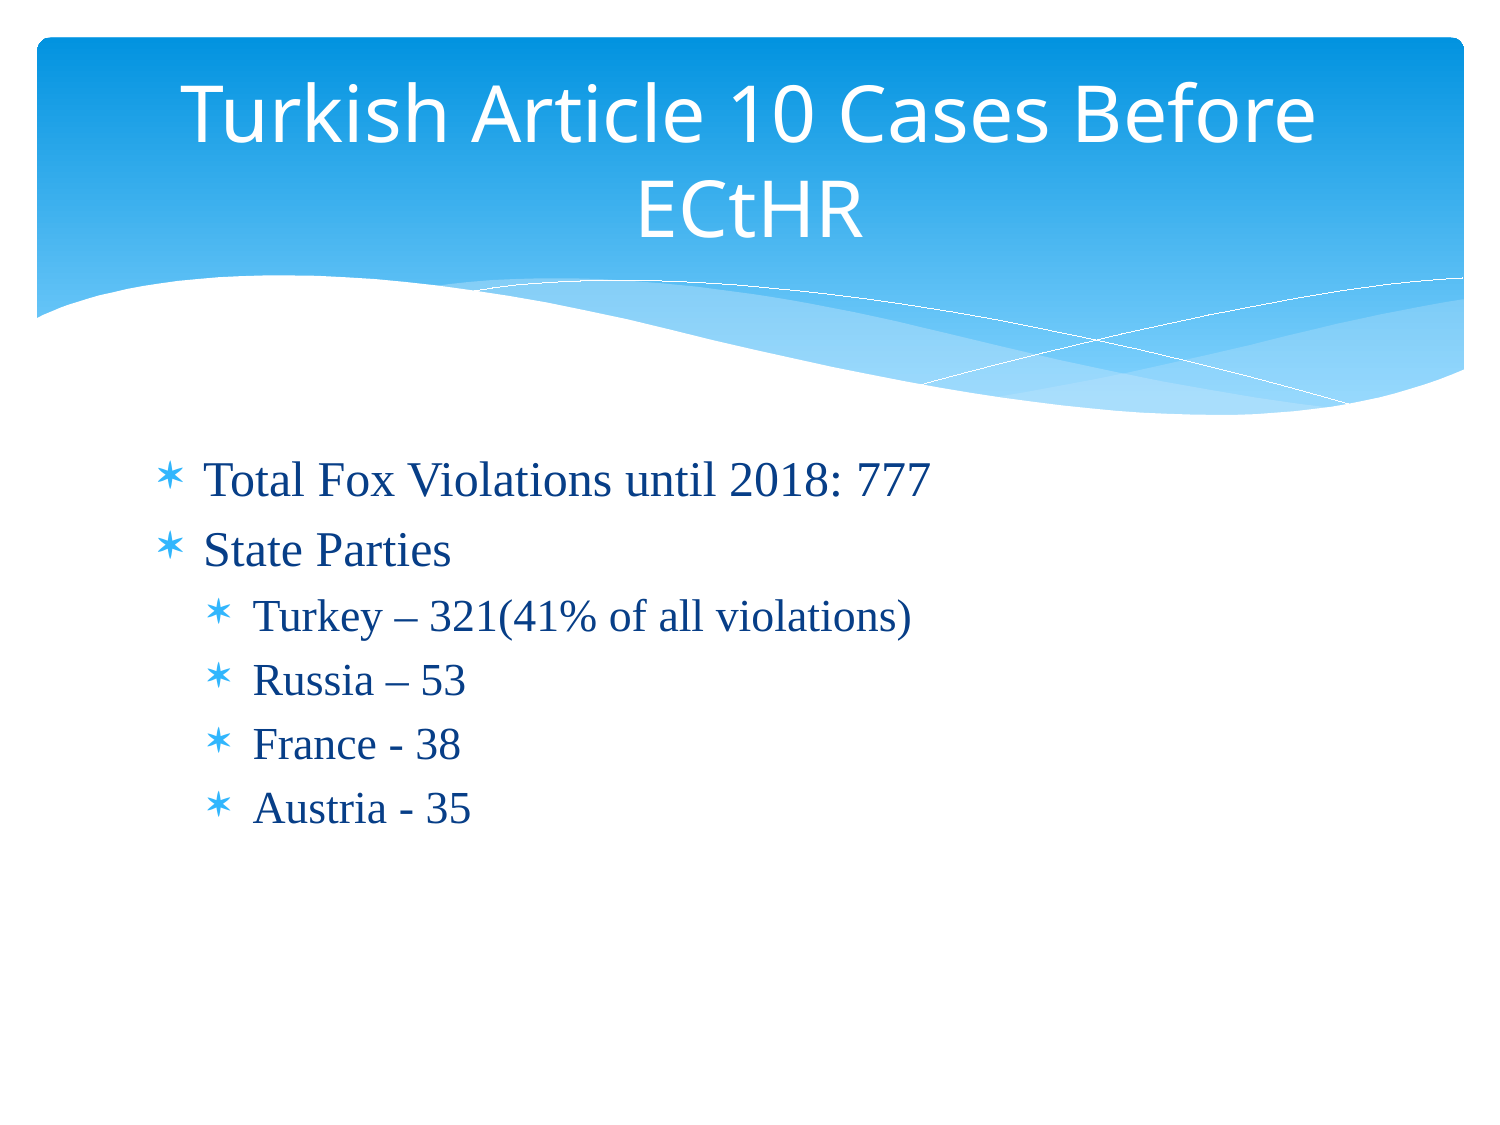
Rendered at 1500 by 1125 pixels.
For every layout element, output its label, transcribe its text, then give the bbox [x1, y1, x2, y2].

list Total Fox Violations until 2018: 777 State Parties Turkey – 321(41% of all violations) Russia – 53 France - 38 Austria - 35 [143, 438, 1359, 1005]
title Turkish Article 10 Cases Before ECtHR [75, 55, 1425, 261]
